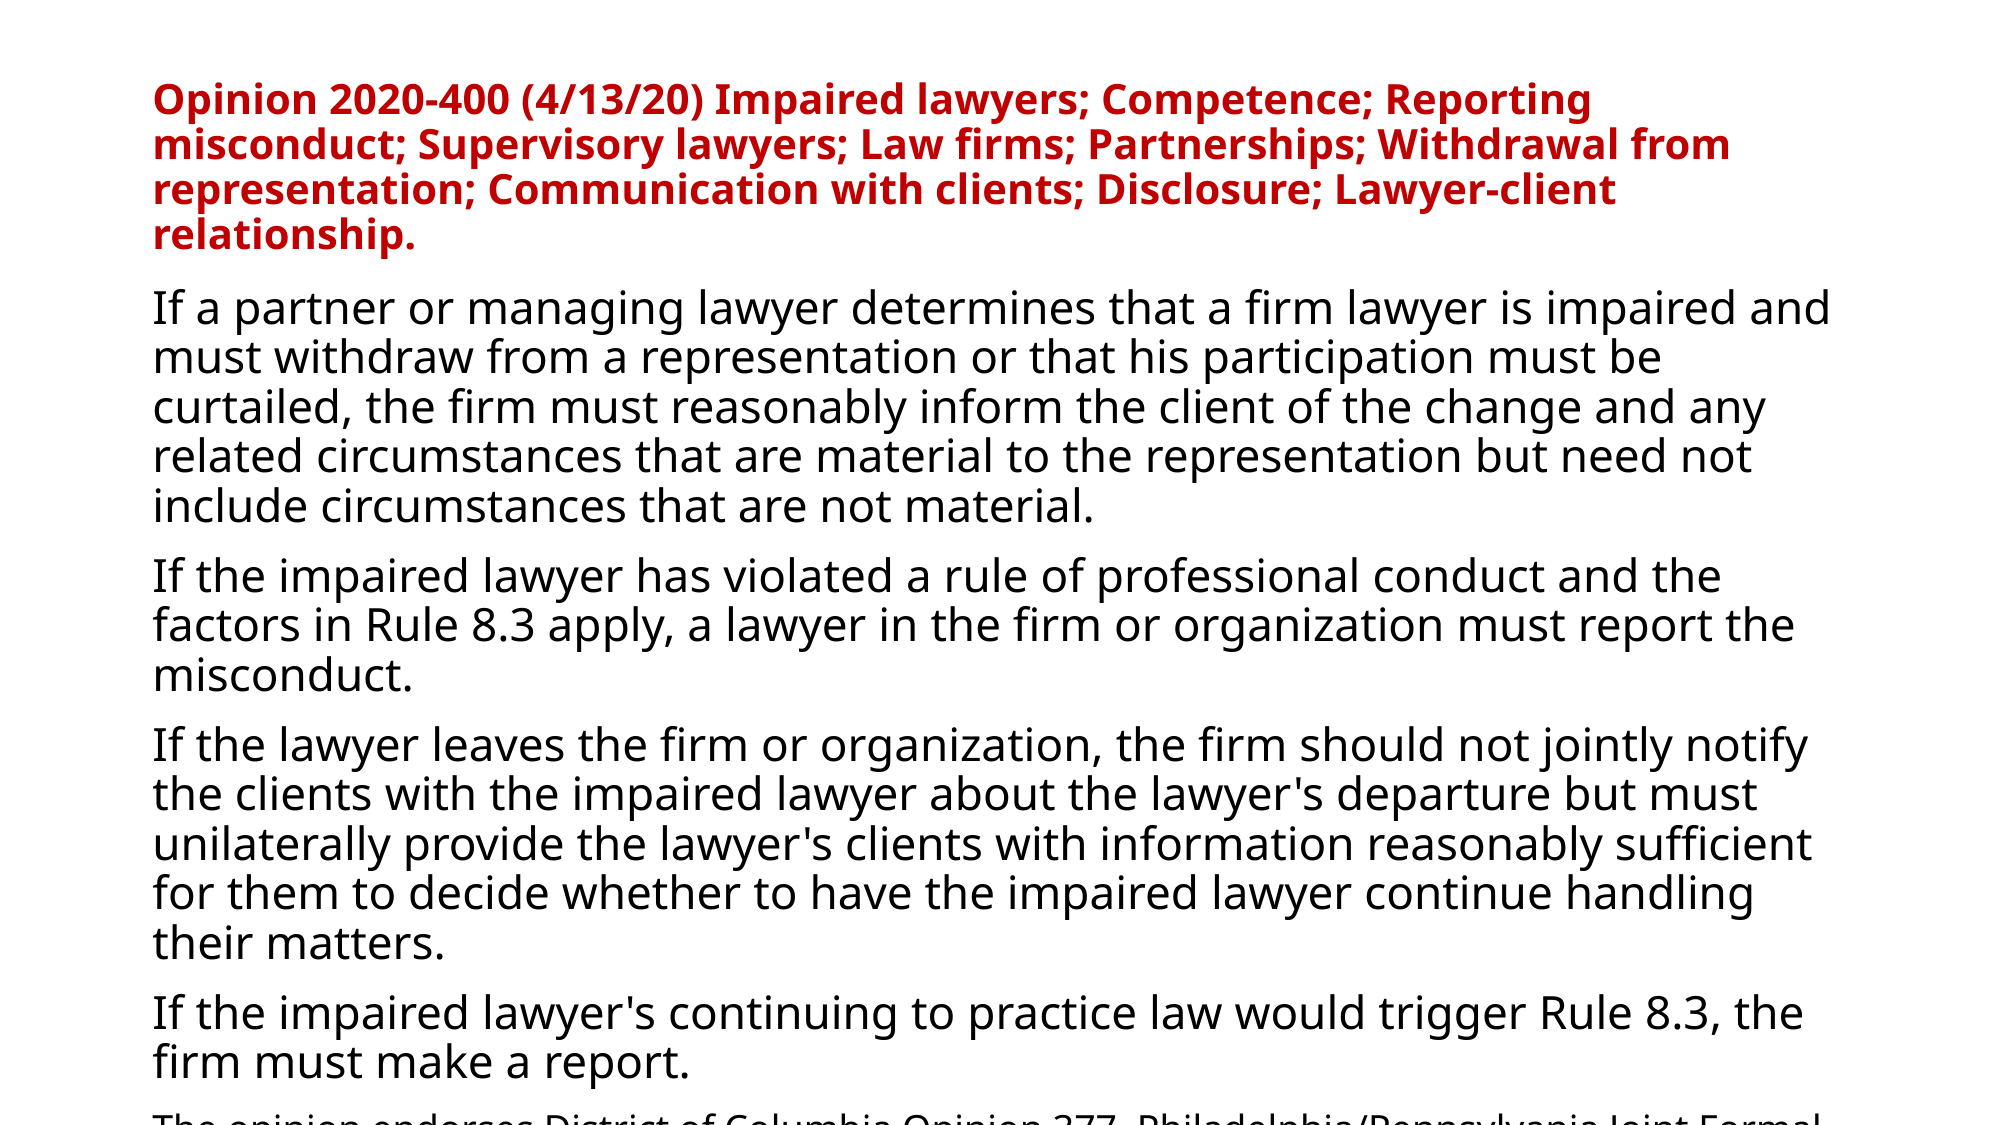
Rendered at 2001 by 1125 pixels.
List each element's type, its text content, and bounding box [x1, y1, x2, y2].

title Opinion 2020-400 (4/13/20) Impaired lawyers; Competence; Reporting misconduct; Supervisory lawyers; Law firms; Partnerships; Withdrawal from representation; Communication with clients; Disclosure; Lawyer-client relationship. [137, 59, 1863, 277]
list If a partner or managing lawyer determines that a firm lawyer is impaired and must withdraw from a representation or that his participation must be curtailed, the firm must reasonably inform the client of the change and any related circumstances that are material to the representation but need not include circumstances that are not material. If the impaired lawyer has violated a rule of professional conduct and the factors in Rule 8.3 apply, a lawyer in the firm or organization must report the misconduct. If the lawyer leaves the firm or organization, the firm should not jointly notify the clients with the impaired lawyer about the lawyer's departure but must unilaterally provide the lawyer's clients with information reasonably sufficient for them to decide whether to have the impaired lawyer continue handling their matters. If the impaired lawyer's continuing to practice law would trigger Rule 8.3, the firm must make a report. The opinion endorses District of Columbia Opinion 377. Philadelphia/Pennsylvania Joint Formal Opinion 2007-300; Philadelphia Opinion 2000-12; Rules 1.0, 1.4, 1.6, 1.16, 5.1, 8.3. [137, 277, 1863, 992]
